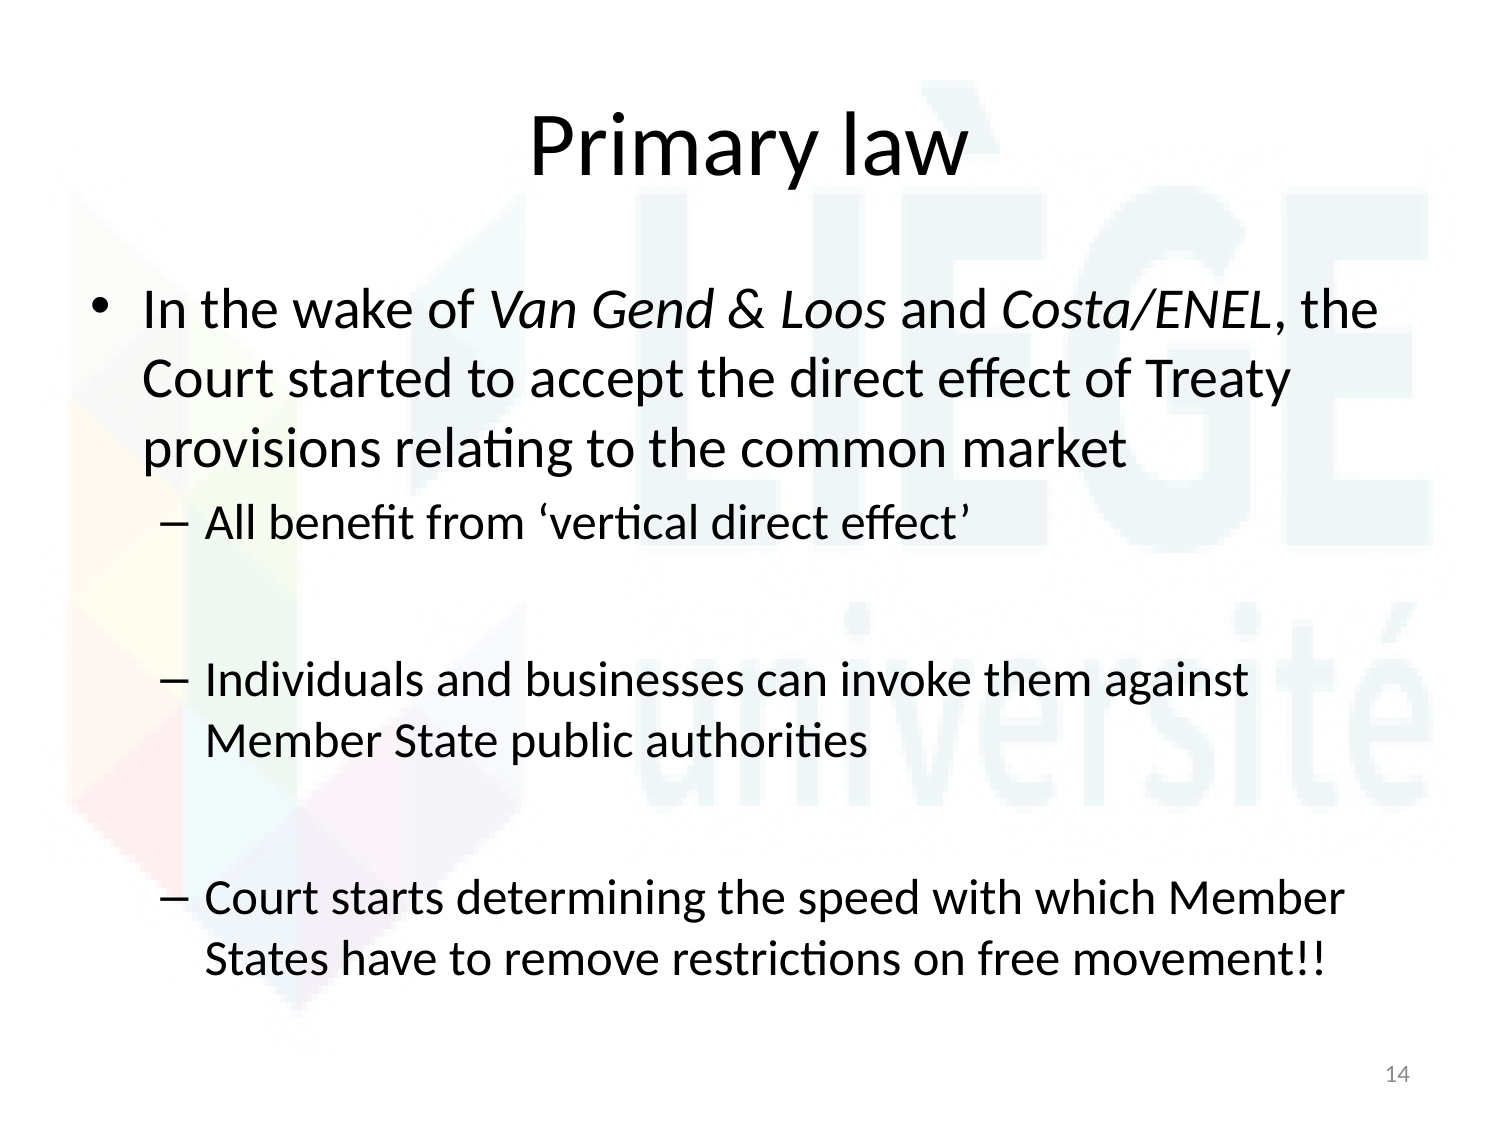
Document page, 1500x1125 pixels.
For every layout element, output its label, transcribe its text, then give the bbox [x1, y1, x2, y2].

slide_number 14 [1074, 1042, 1425, 1103]
list In the wake of Van Gend & Loos and Costa/ENEL, the Court started to accept the direct effect of Treaty provisions relating to the common market All benefit from ‘vertical direct effect’ Individuals and businesses can invoke them against Member State public authorities Court starts determining the speed with which Member States have to remove restrictions on free movement!! [75, 262, 1425, 1005]
title Primary law [75, 45, 1425, 233]
